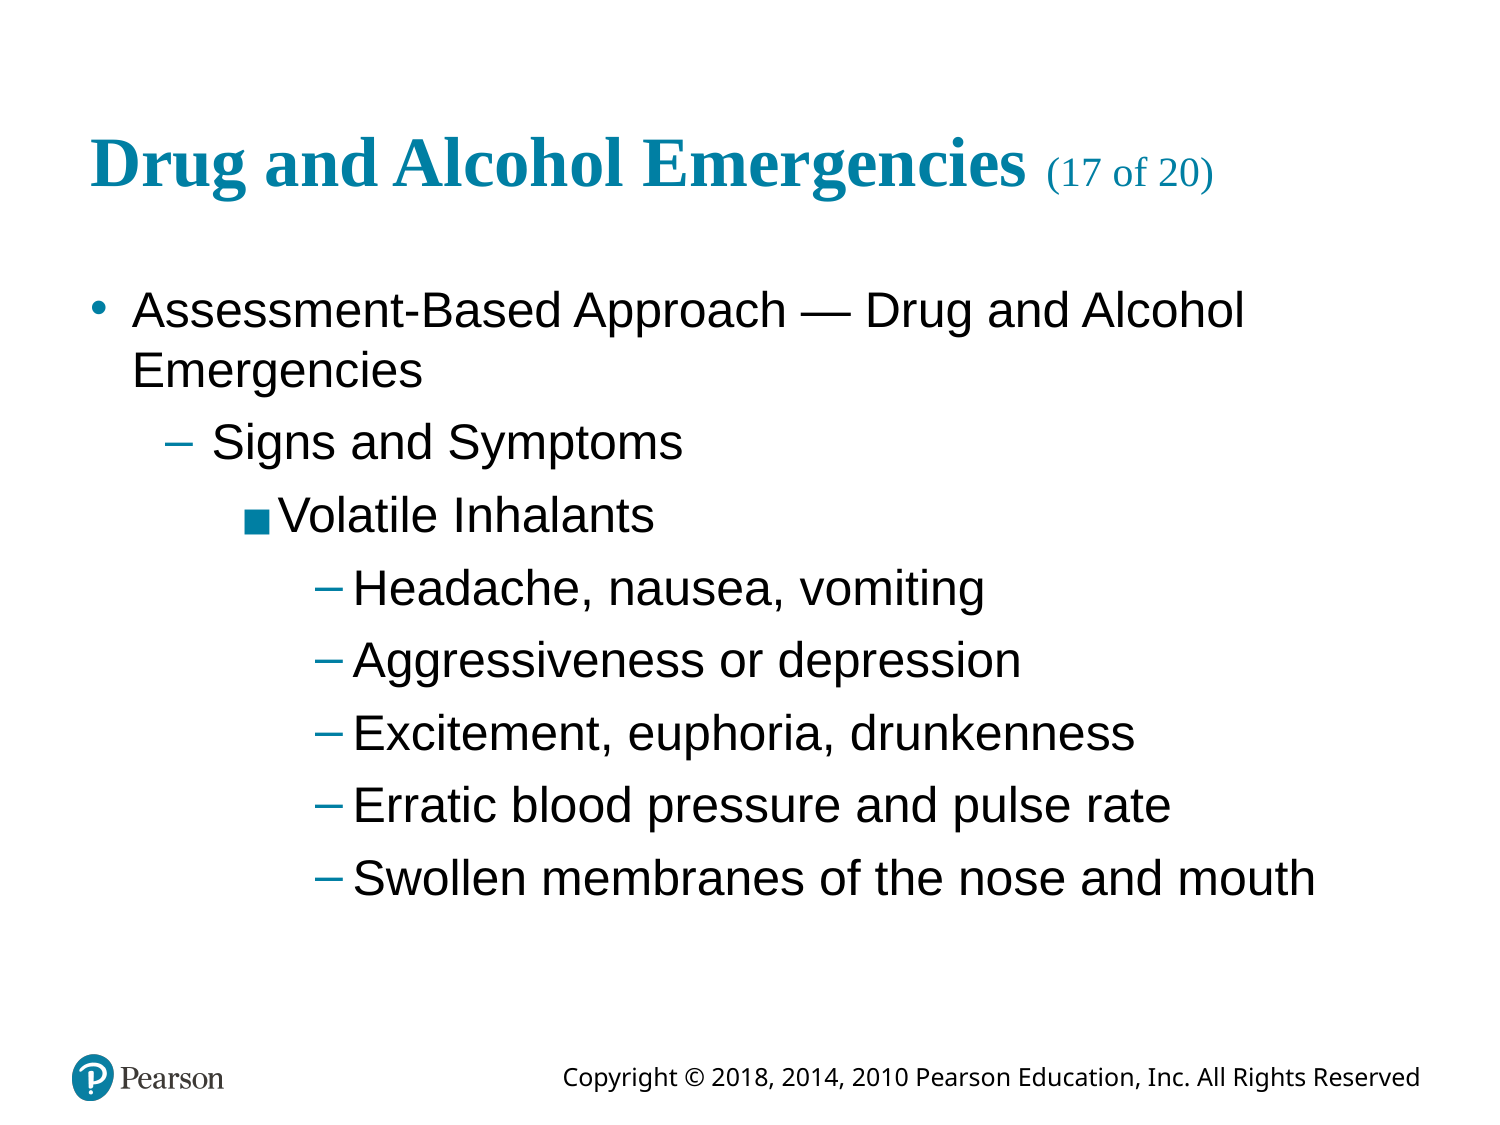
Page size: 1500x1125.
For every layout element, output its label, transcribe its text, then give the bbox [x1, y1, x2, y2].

picture [72, 1054, 88, 1070]
title Drug and Alcohol Emergencies (17 of 20) [75, 35, 1425, 216]
picture [98, 1054, 224, 1101]
picture [80, 1063, 106, 1088]
picture [72, 1087, 83, 1101]
list Assessment-Based Approach — Drug and Alcohol Emergencies Signs and Symptoms Volatile Inhalants Headache, nausea, vomiting Aggressiveness or depression Excitement, euphoria, drunkenness Erratic blood pressure and pulse rate Swollen membranes of the nose and mouth [75, 262, 1425, 927]
